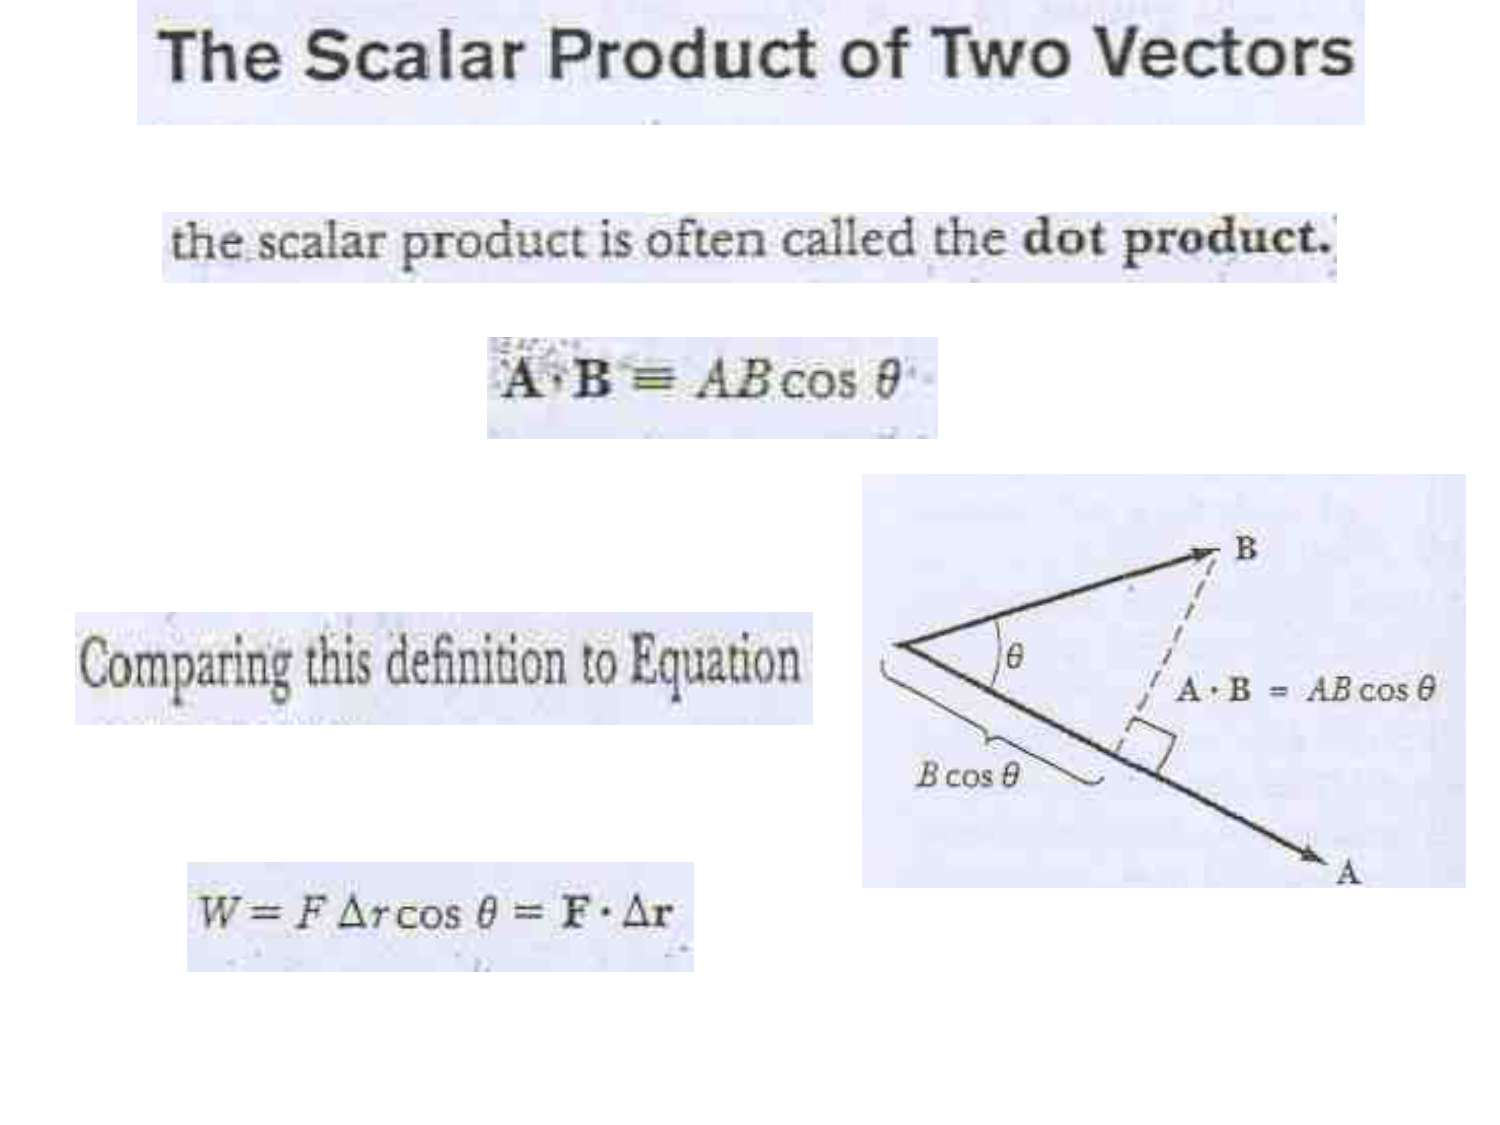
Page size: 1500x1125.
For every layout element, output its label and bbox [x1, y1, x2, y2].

picture [487, 337, 938, 439]
picture [137, 0, 1365, 126]
picture [74, 612, 813, 726]
picture [162, 212, 1337, 284]
picture [862, 474, 1466, 888]
picture [187, 862, 695, 973]
